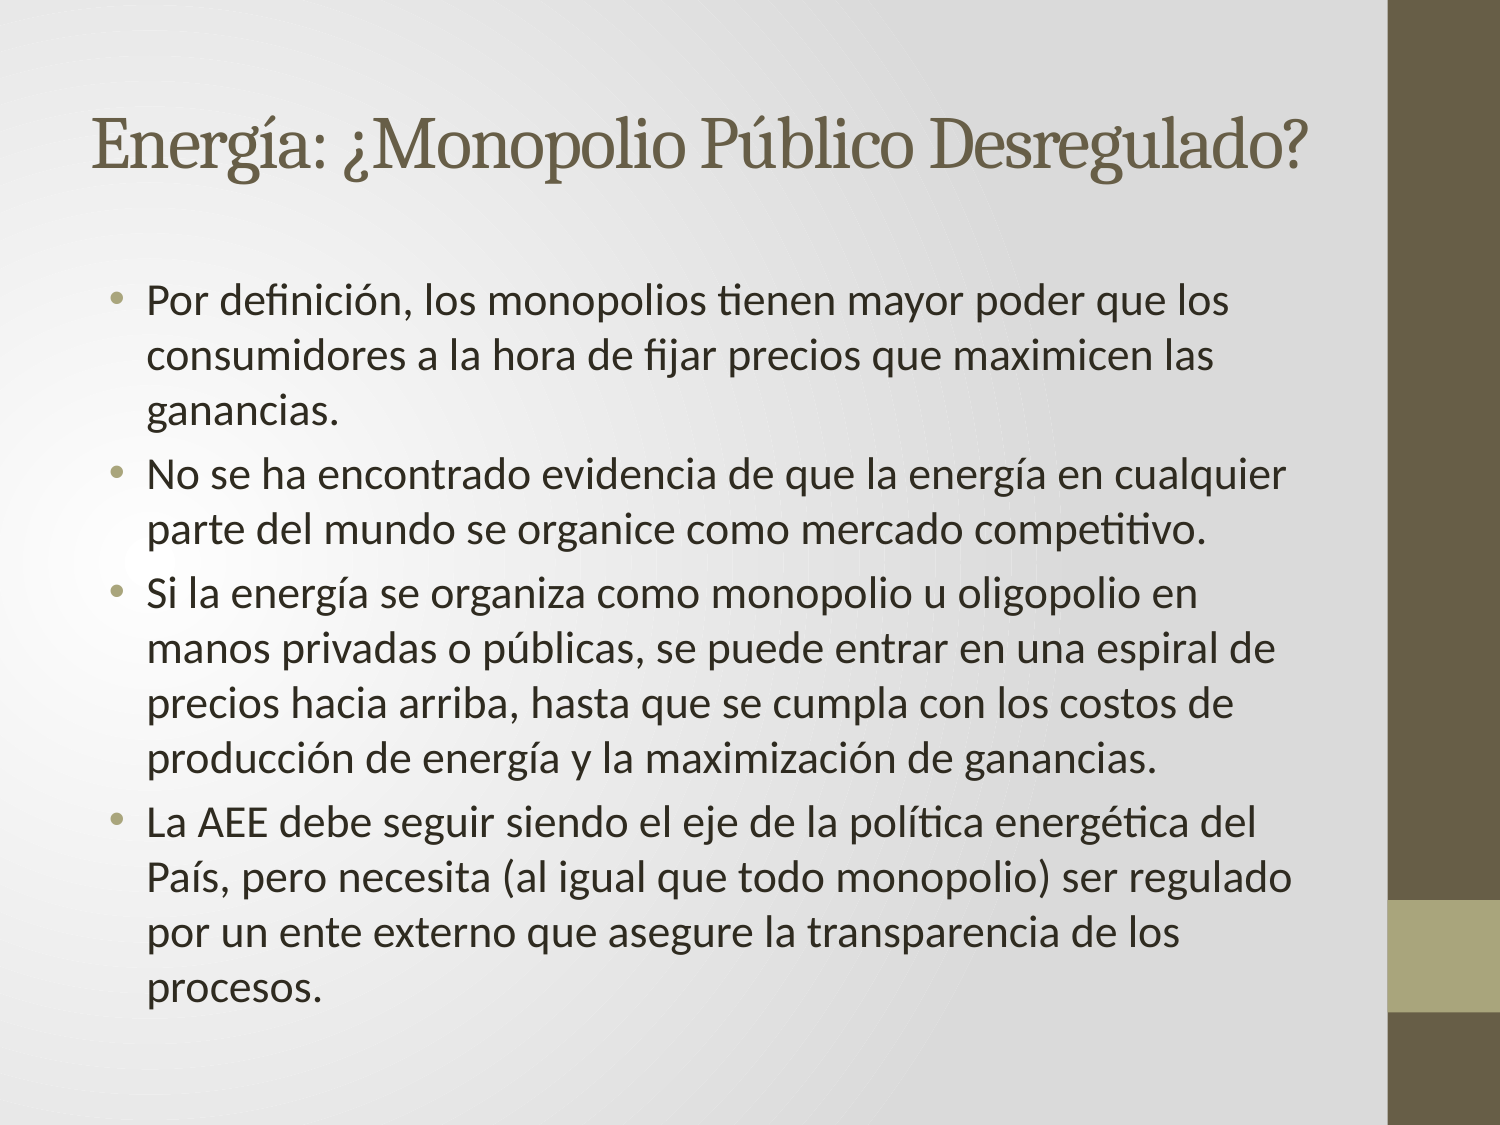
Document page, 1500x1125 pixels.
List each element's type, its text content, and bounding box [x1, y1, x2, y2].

list Por definición, los monopolios tienen mayor poder que los consumidores a la hora de fijar precios que maximicen las ganancias. No se ha encontrado evidencia de que la energía en cualquier parte del mundo se organice como mercado competitivo. Si la energía se organiza como monopolio u oligopolio en manos privadas o públicas, se puede entrar en una espiral de precios hacia arriba, hasta que se cumpla con los costos de producción de energía y la maximización de ganancias. La AEE debe seguir siendo el eje de la política energética del País, pero necesita (al igual que todo monopolio) ser regulado por un ente externo que asegure la transparencia de los procesos. [75, 262, 1325, 1050]
title Energía: ¿Monopolio Público Desregulado? [75, 45, 1388, 233]
